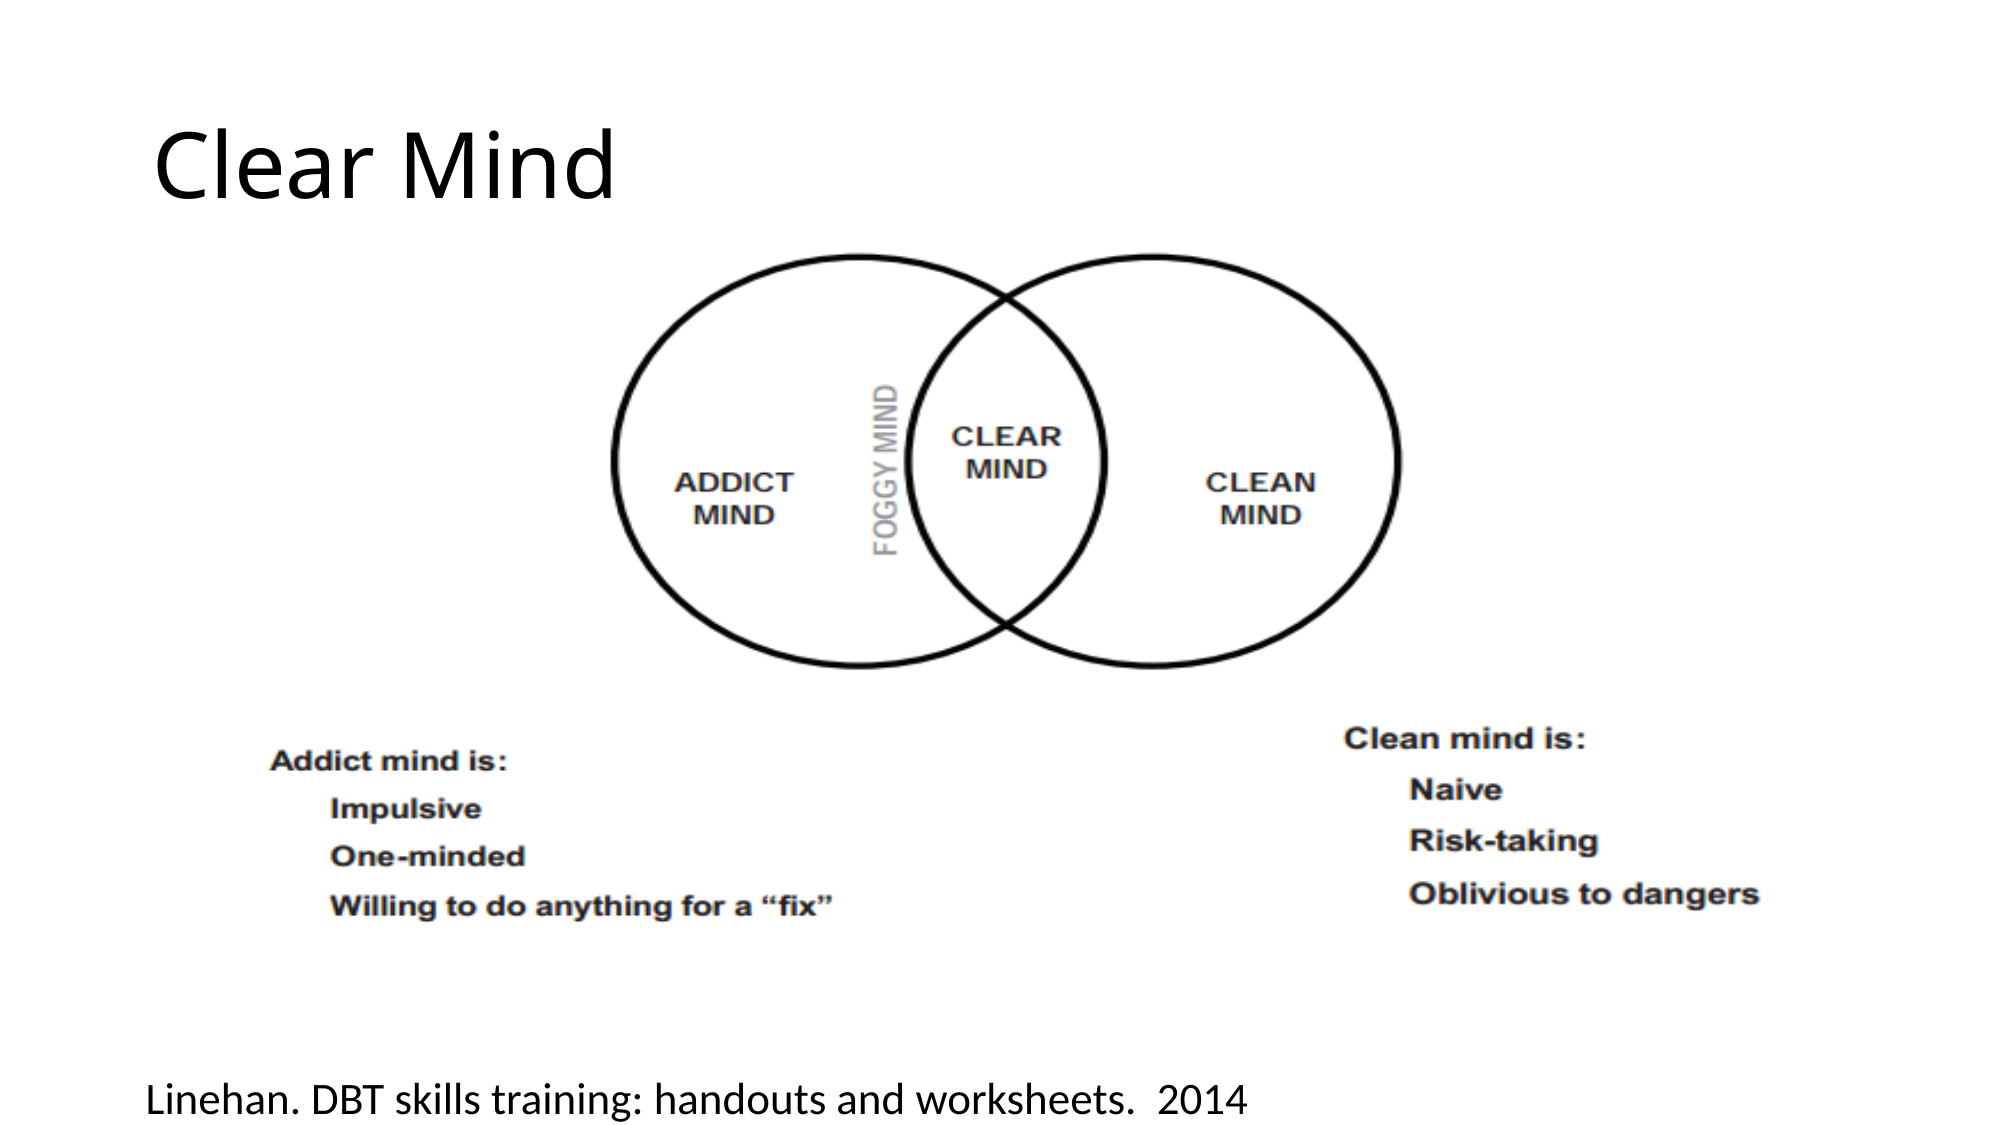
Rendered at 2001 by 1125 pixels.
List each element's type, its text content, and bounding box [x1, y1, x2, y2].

text_box Linehan. DBT skills training: handouts and worksheets. 2014 [130, 1062, 1265, 1125]
picture [240, 727, 878, 939]
title Clear Mind [137, 59, 1863, 278]
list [1322, 692, 1811, 925]
picture [577, 232, 1436, 693]
